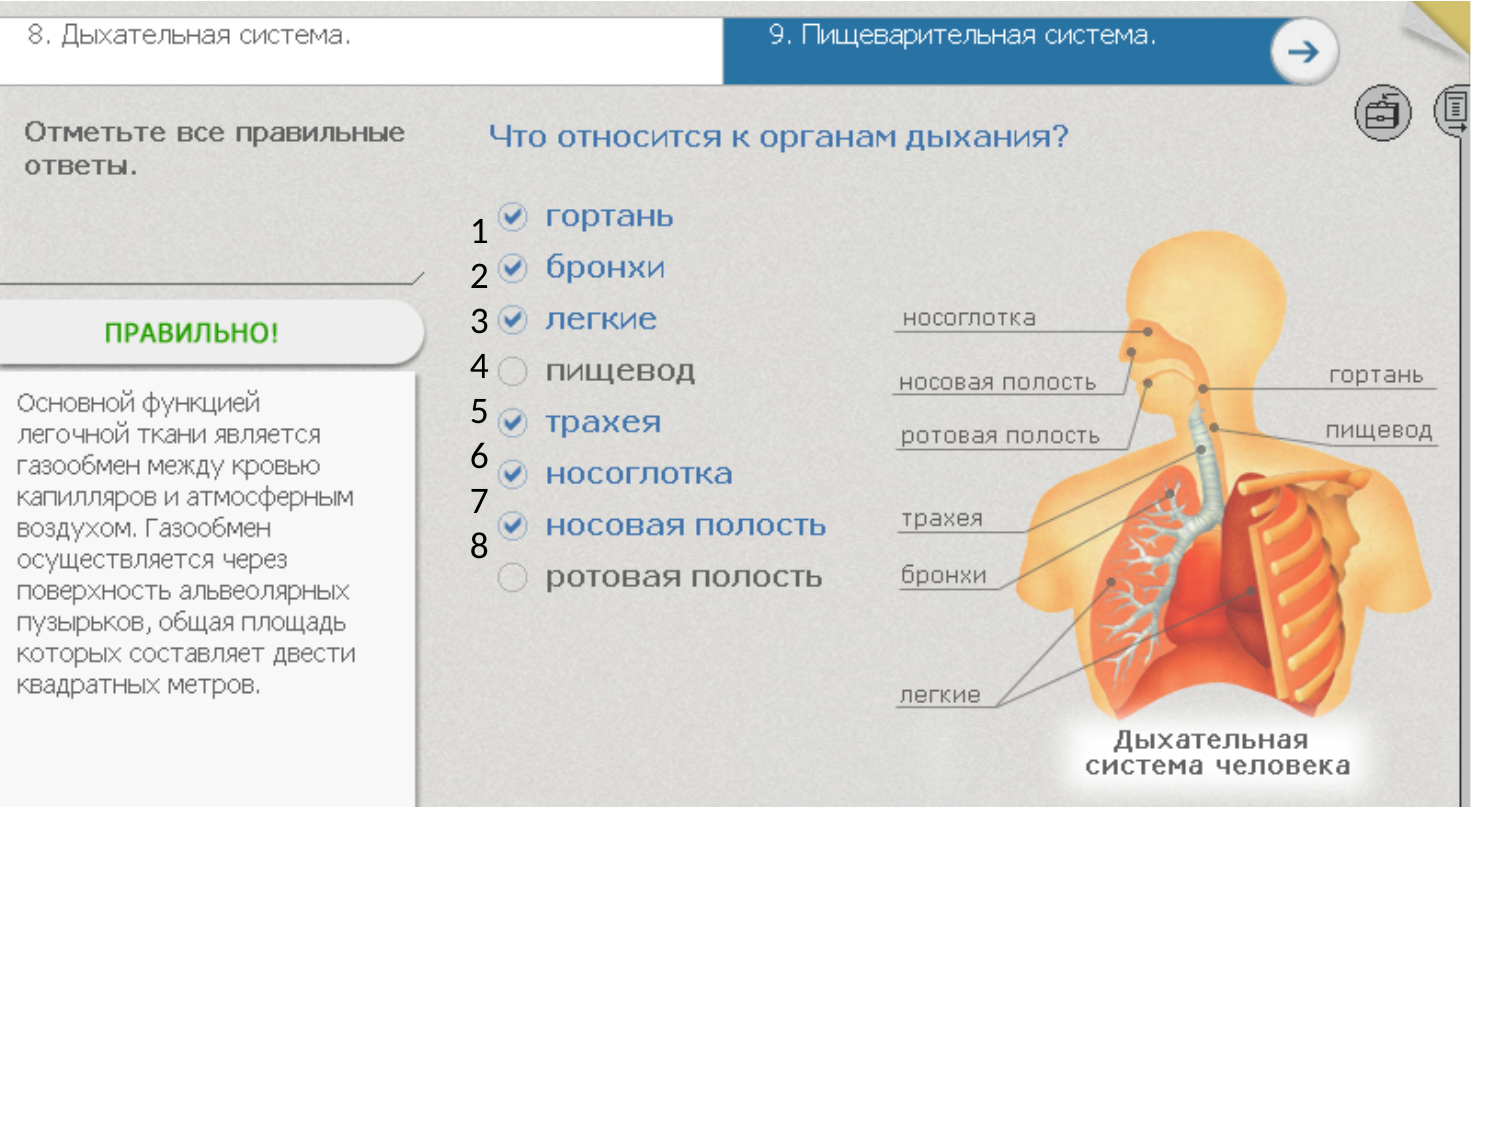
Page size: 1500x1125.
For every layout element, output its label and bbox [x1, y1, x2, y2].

picture [0, 1, 1471, 808]
